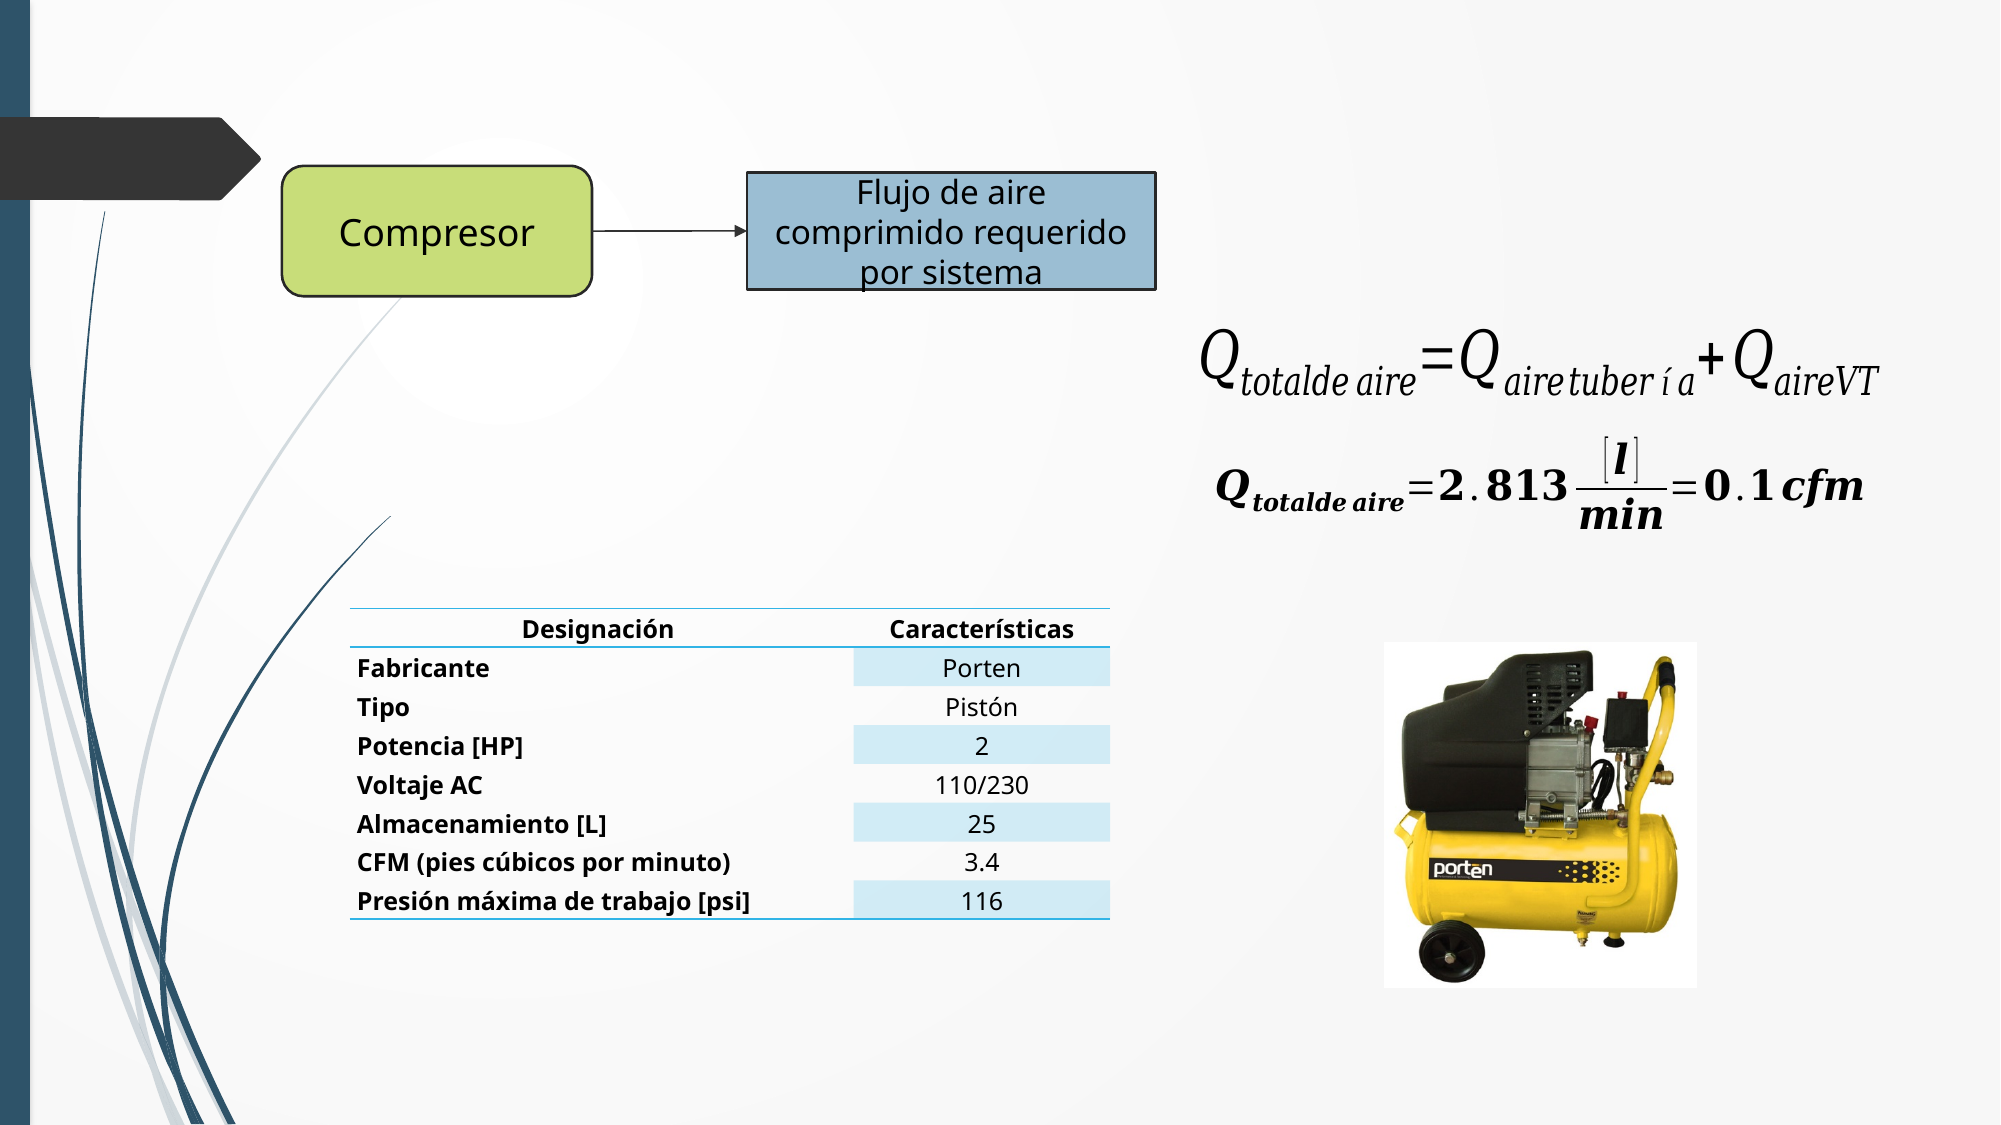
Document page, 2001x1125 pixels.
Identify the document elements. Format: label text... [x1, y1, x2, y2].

table_cell 2 [854, 725, 1110, 764]
table_cell Potencia [HP] [350, 725, 854, 764]
table_cell 110/230 [854, 764, 1110, 803]
table_header Características [854, 609, 1110, 646]
table_cell Porten [854, 648, 1110, 686]
table_cell CFM (pies cúbicos por minuto) [350, 842, 854, 880]
text_box Compresor [280, 164, 594, 298]
picture [1384, 642, 1697, 988]
text_box Flujo de aire comprimido requerido por sistema [746, 171, 1157, 291]
table_cell Presión máxima de trabajo [psi] [350, 880, 854, 918]
table_cell Voltaje AC [350, 764, 854, 803]
table_header Designación [350, 609, 854, 646]
table_cell Almacenamiento [L] [350, 803, 854, 842]
table_cell Tipo [350, 686, 854, 725]
table_cell 25 [854, 803, 1110, 842]
table_cell 116 [854, 880, 1110, 918]
table_cell 3.4 [854, 842, 1110, 880]
table_cell Pistón [854, 686, 1110, 725]
table_cell Fabricante [350, 648, 854, 686]
